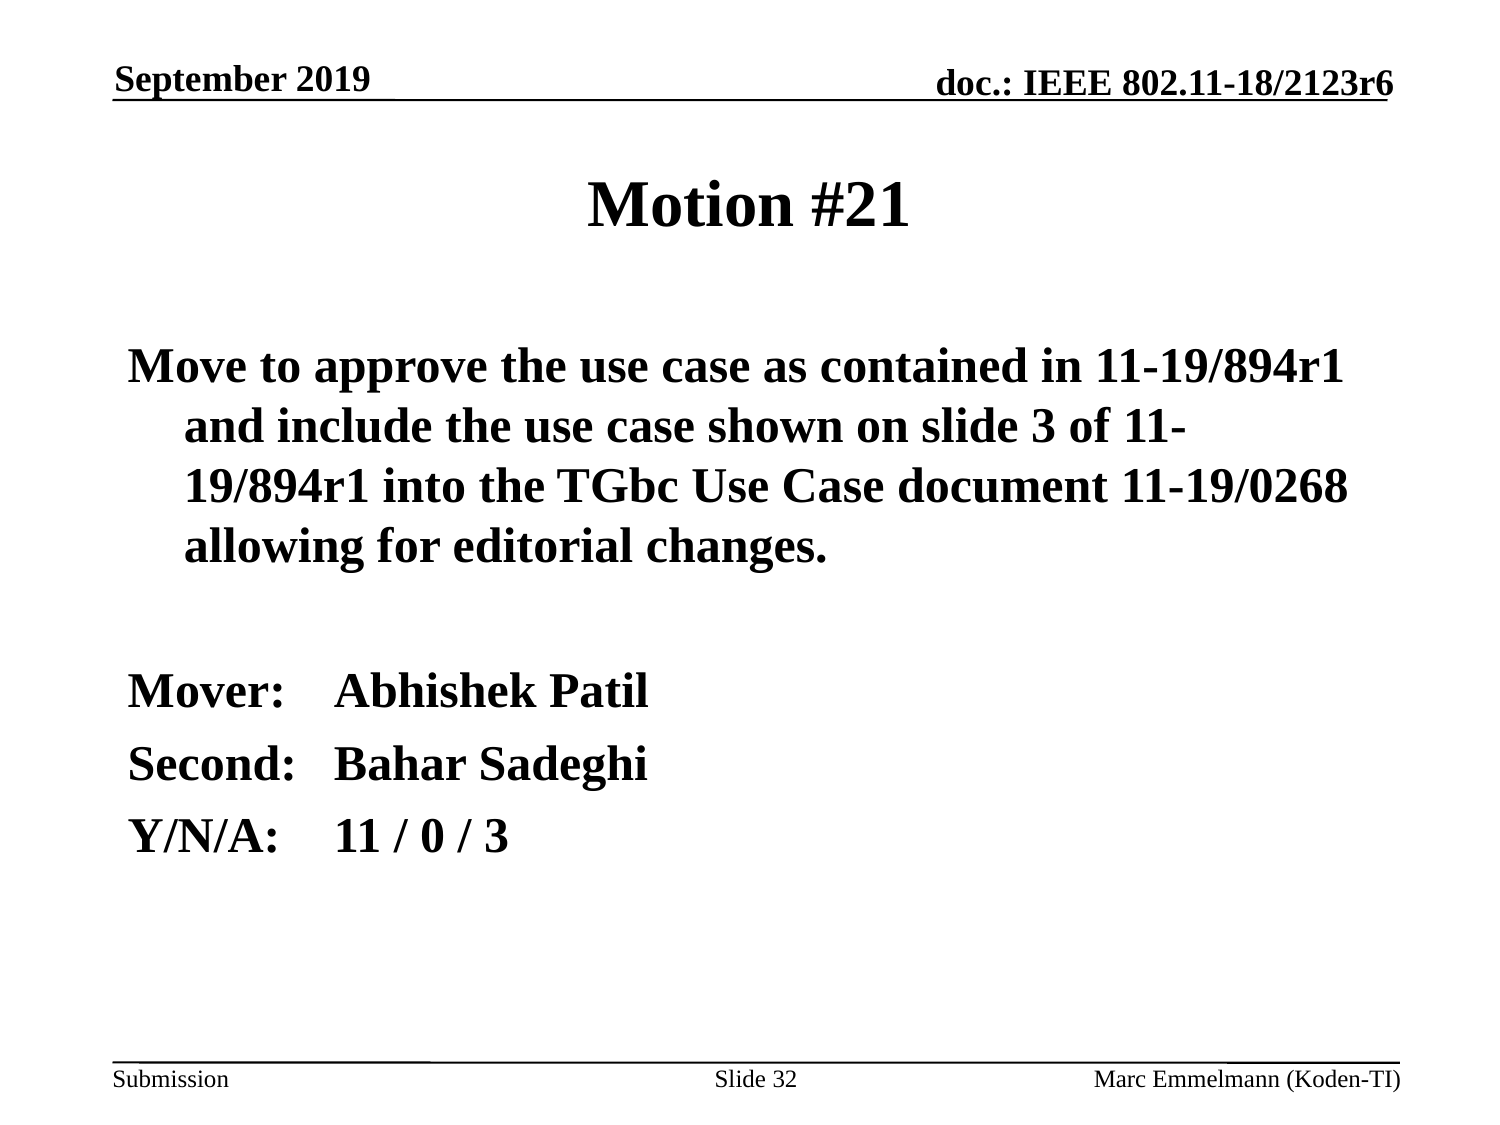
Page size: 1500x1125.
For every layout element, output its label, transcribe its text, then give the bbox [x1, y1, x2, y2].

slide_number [114, 54, 423, 100]
list Move to approve the use case as contained in 11-19/894r1 and include the use case shown on slide 3 of 11-19/894r1 into the TGbc Use Case document 11-19/0268 allowing for editorial changes. Mover: Abhishek Patil Second: Bahar Sadeghi Y/N/A: 11 / 0 / 3 [112, 324, 1388, 1000]
title Motion #21 [112, 112, 1388, 288]
slide_number Slide 32 [712, 1061, 800, 1123]
footer Marc Emmelmann (Koden-TI) [878, 1061, 1402, 1093]
